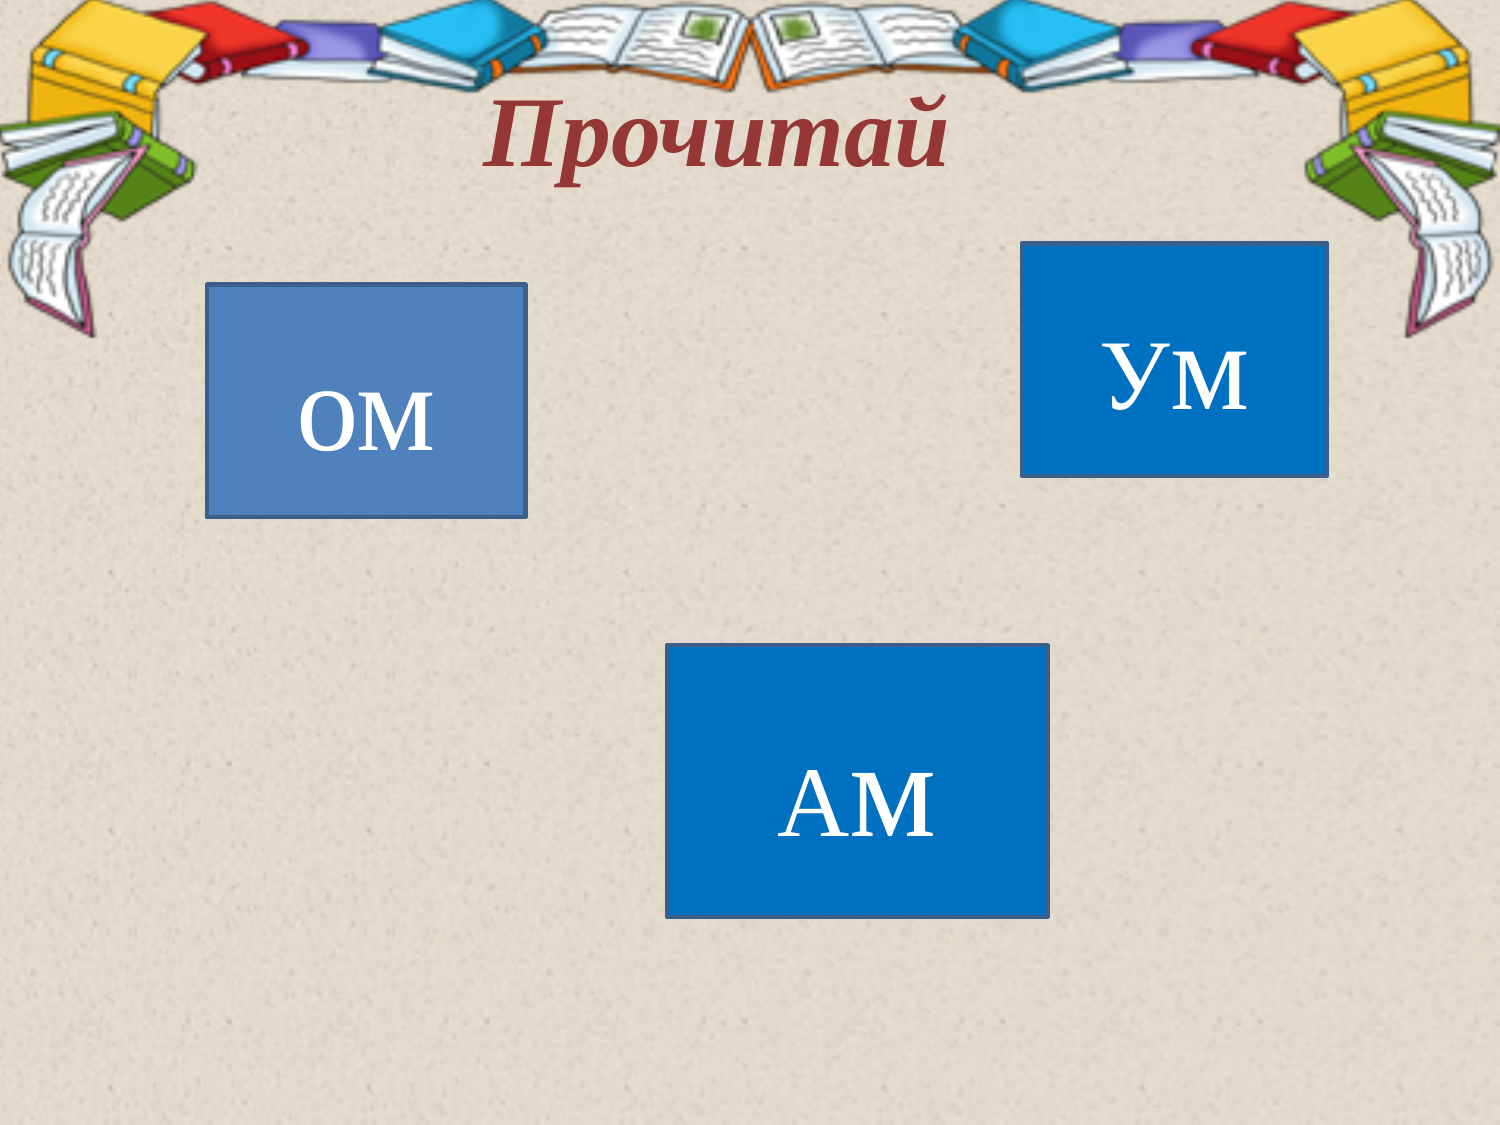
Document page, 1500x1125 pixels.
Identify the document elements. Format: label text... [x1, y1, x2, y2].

text_box Ум [1020, 241, 1329, 478]
text_box Ам [665, 643, 1050, 919]
text_box ом [205, 282, 528, 519]
text_box Прочитай [468, 58, 985, 194]
picture [0, 0, 1500, 1125]
